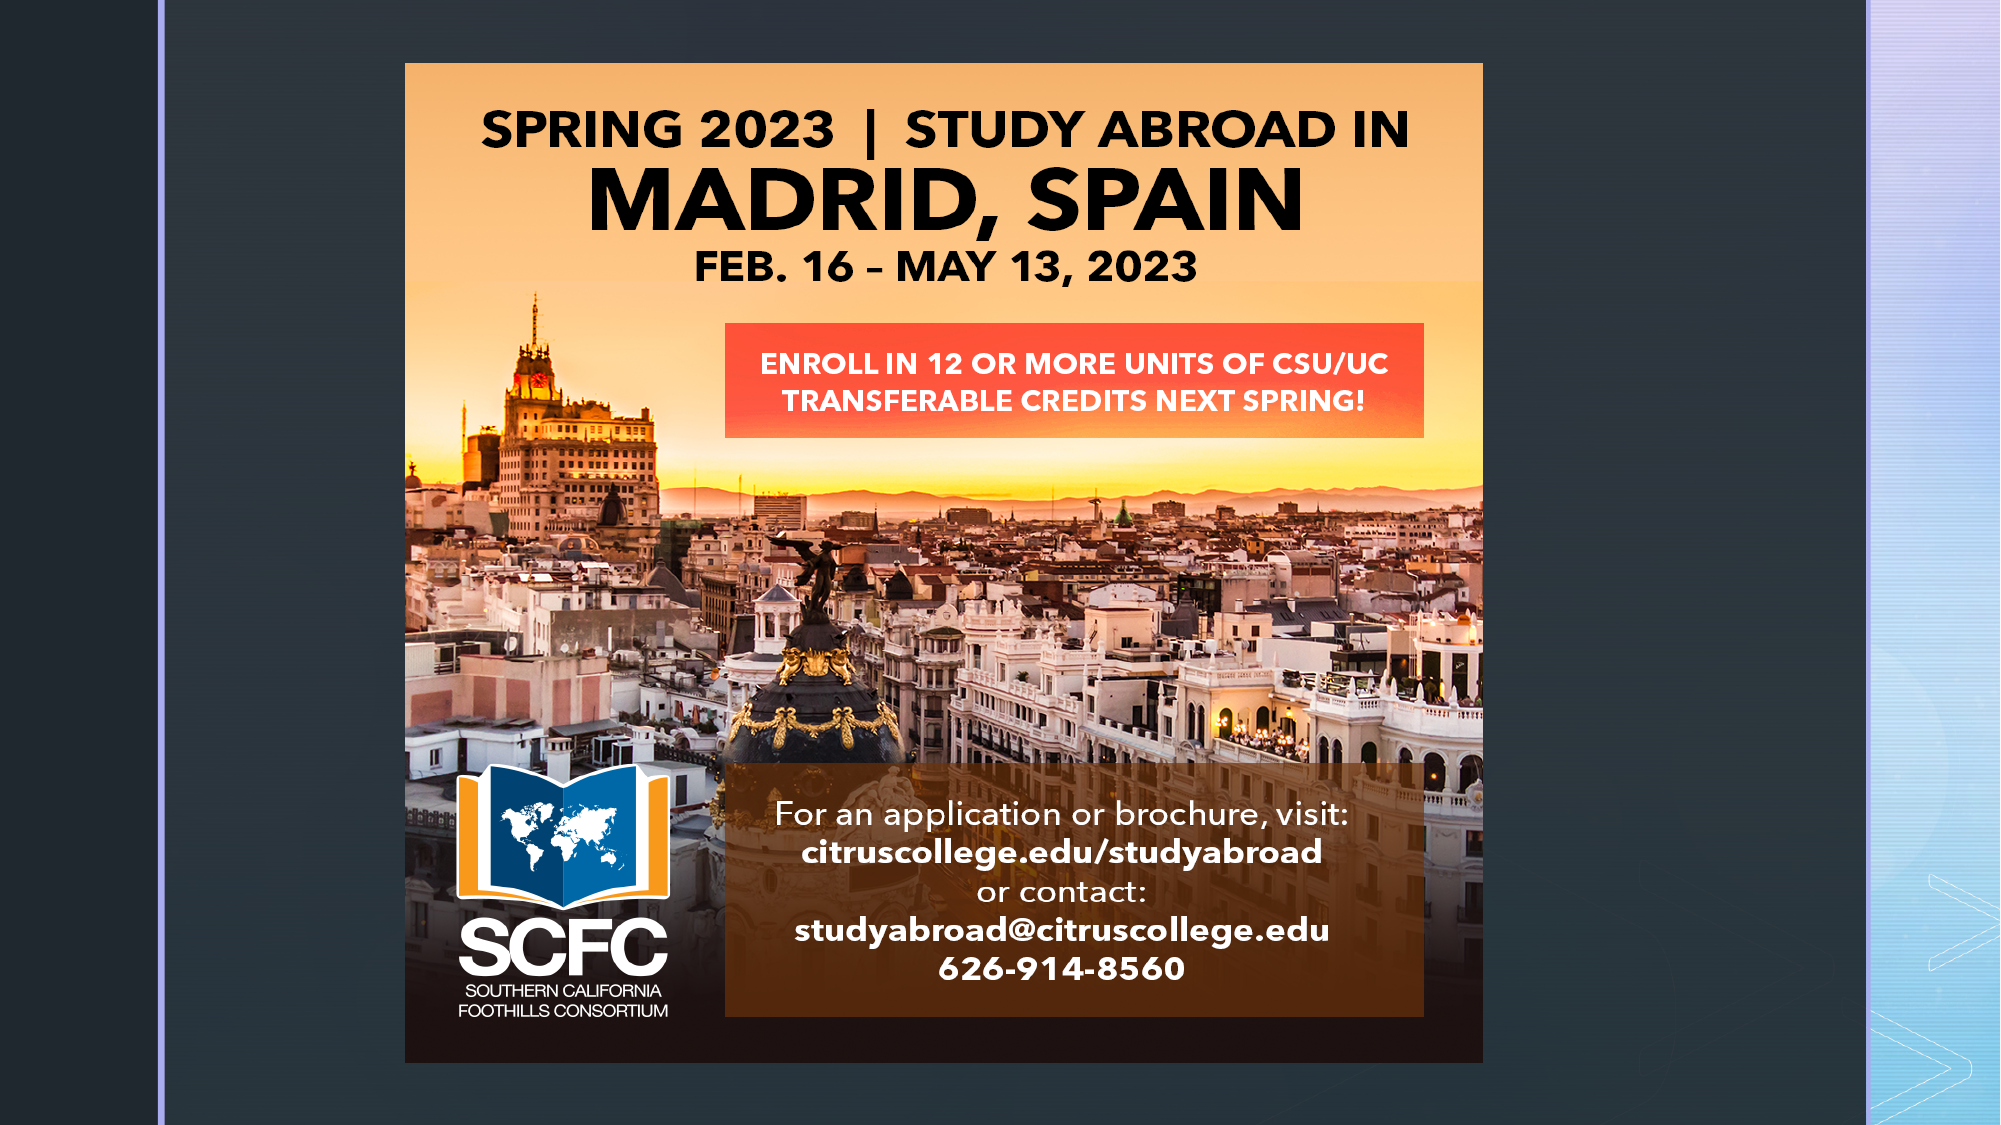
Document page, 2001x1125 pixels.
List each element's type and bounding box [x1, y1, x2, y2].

picture [405, 63, 1483, 1063]
picture [1871, 0, 2001, 1125]
